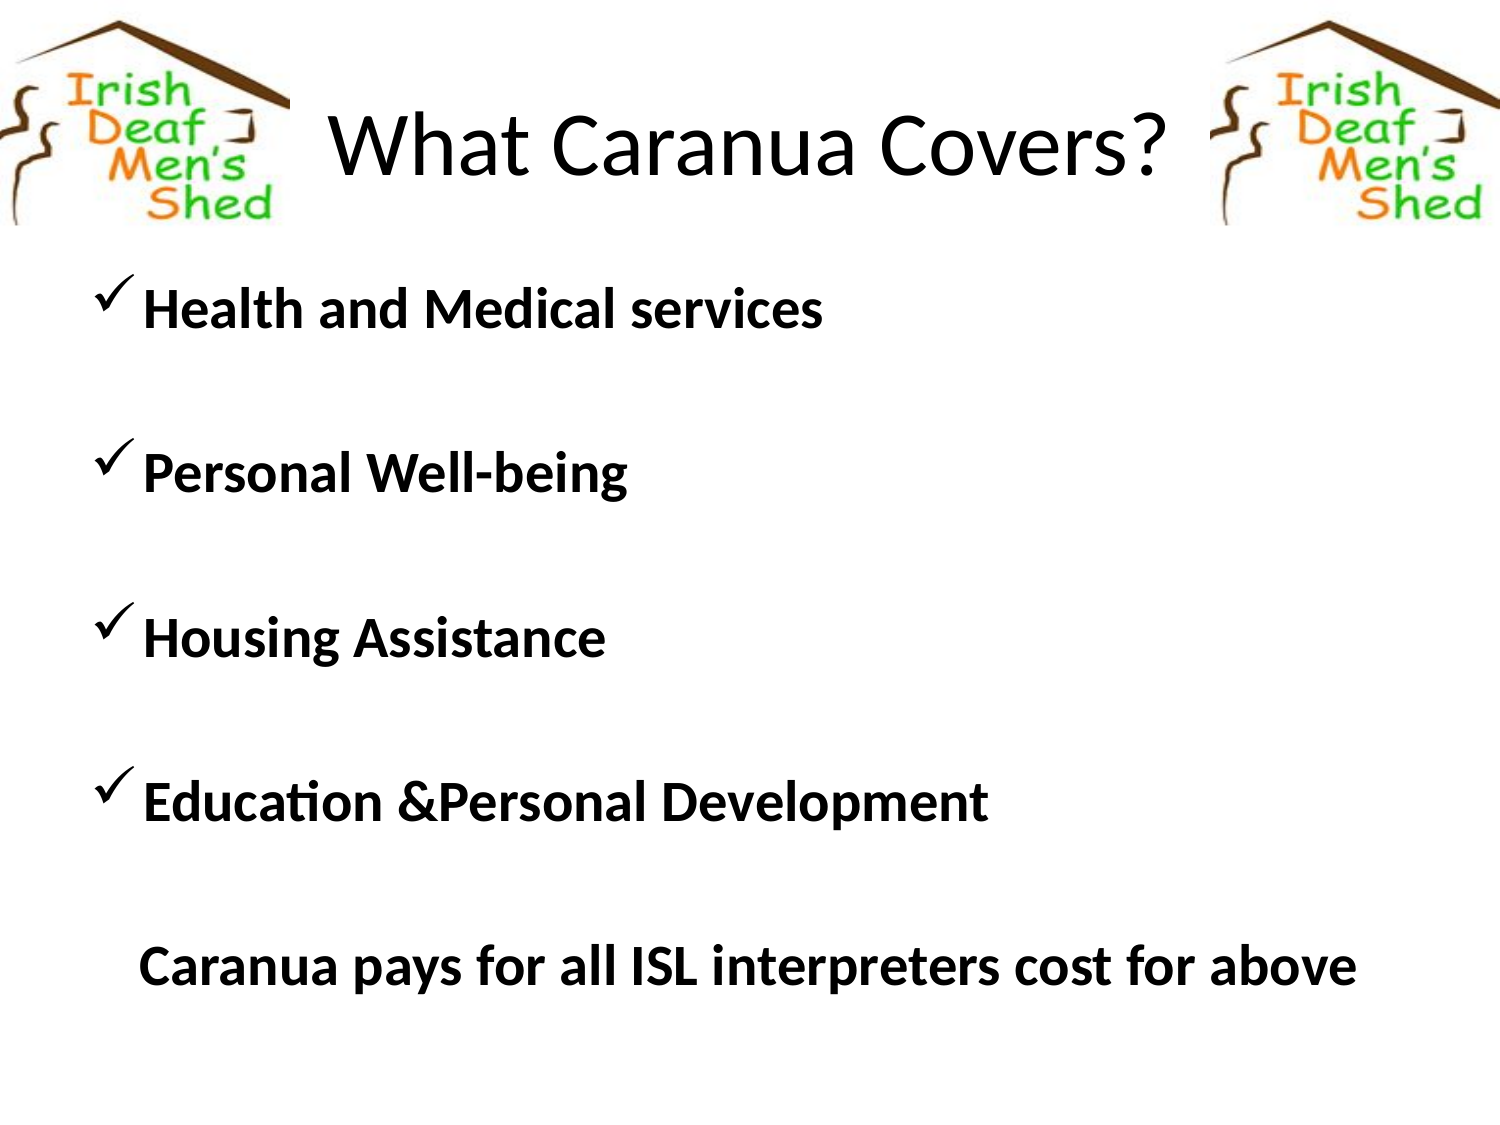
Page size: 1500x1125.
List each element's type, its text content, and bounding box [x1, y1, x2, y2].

list Health and Medical services Personal Well-being Housing Assistance Education &Personal Development Caranua pays for all ISL interpreters cost for above [75, 262, 1425, 1005]
title What Caranua Covers? [293, 45, 1205, 233]
picture [0, 0, 290, 232]
picture [1210, 0, 1500, 232]
